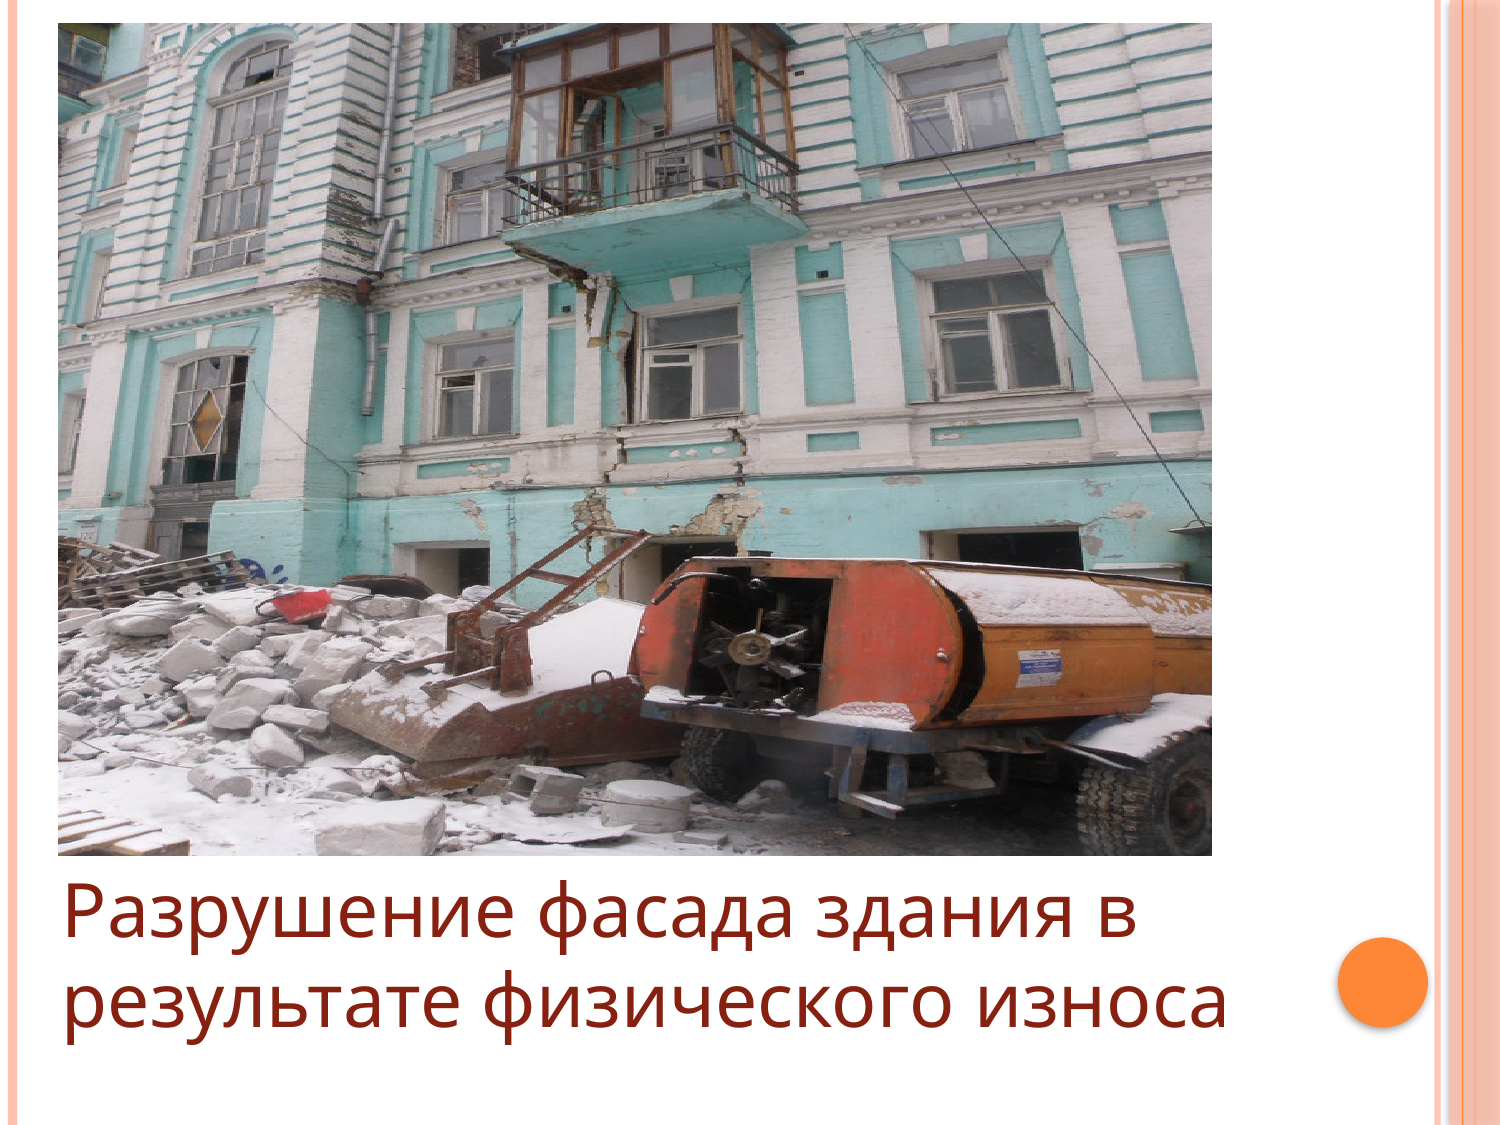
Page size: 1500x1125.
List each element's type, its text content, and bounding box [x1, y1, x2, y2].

text_box Разрушение фасада здания в результате физического износа [46, 855, 1418, 1051]
picture [58, 22, 1220, 856]
